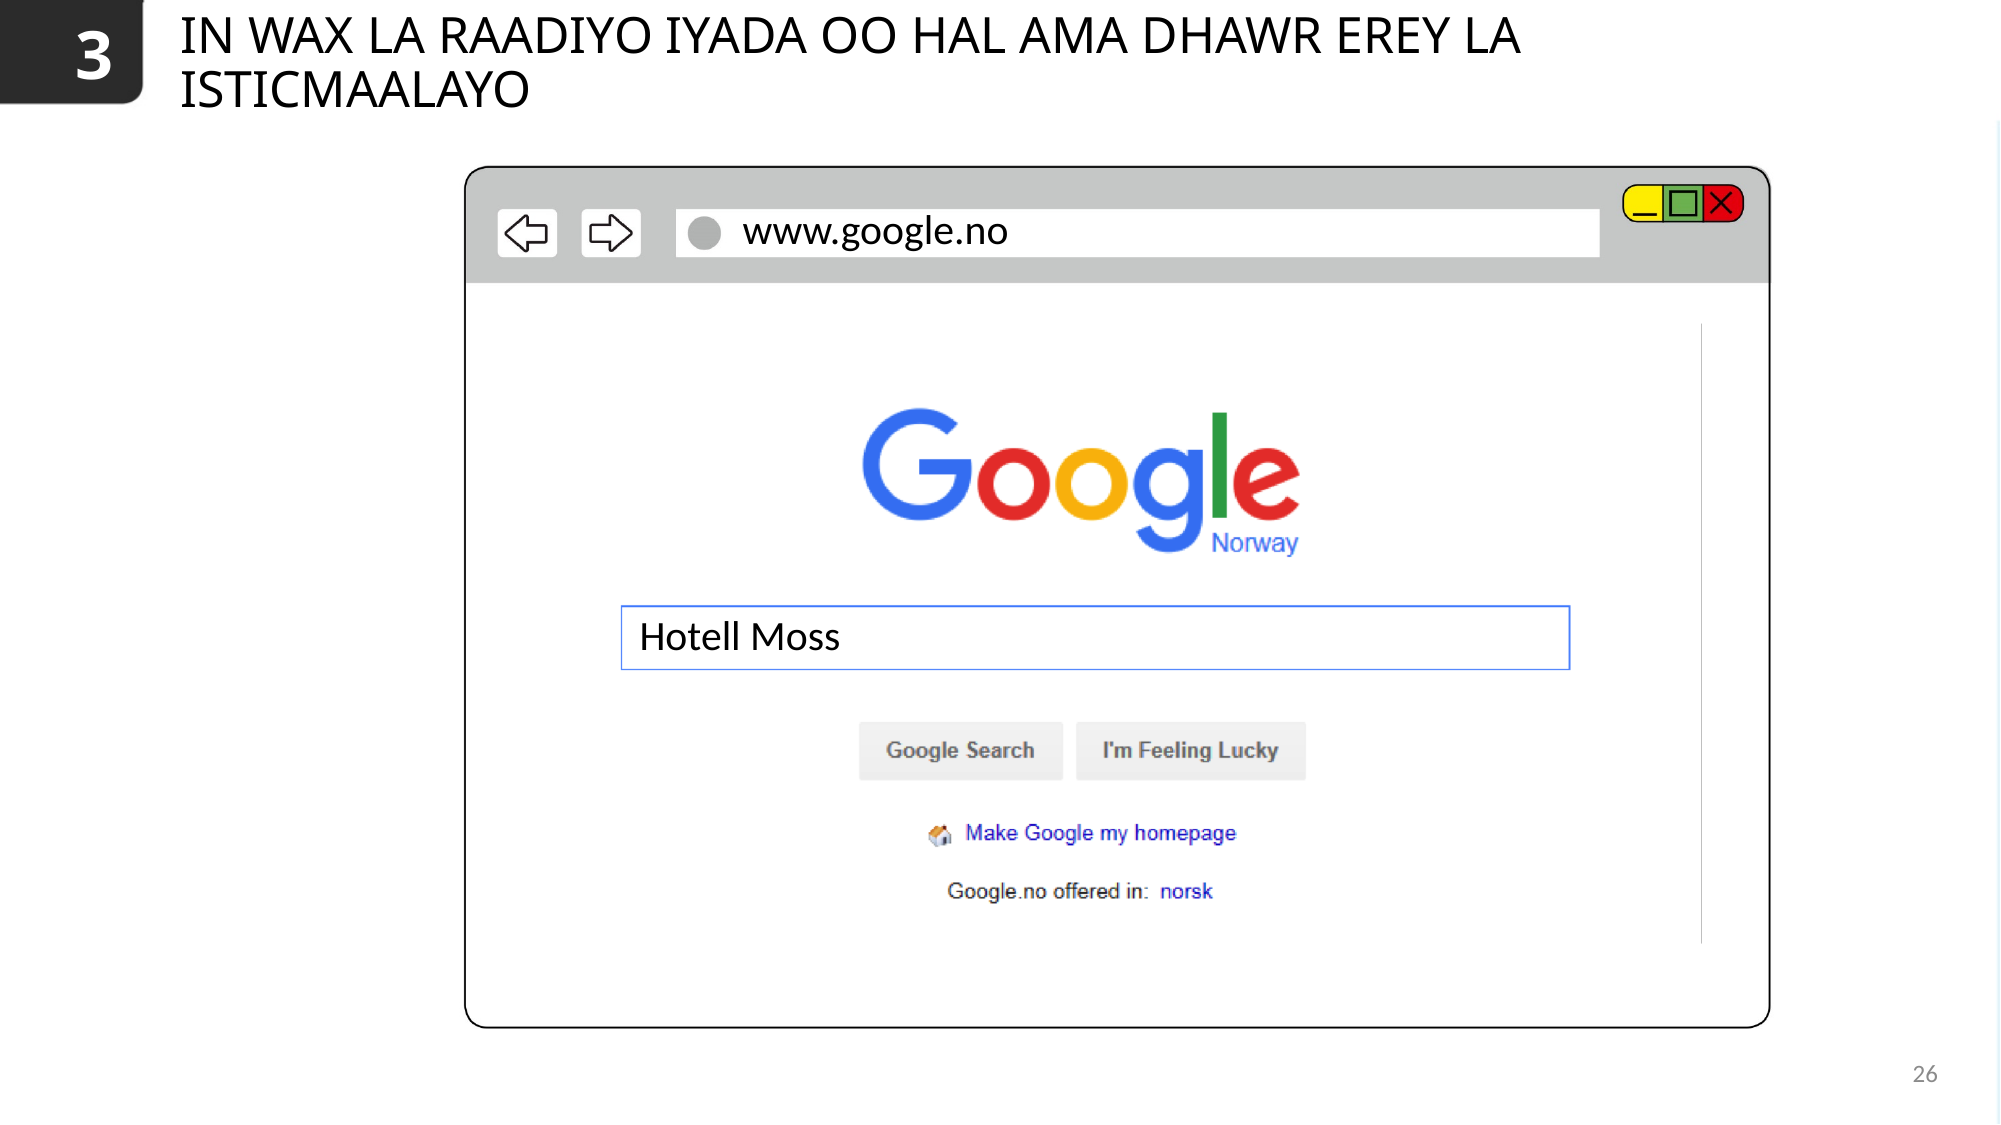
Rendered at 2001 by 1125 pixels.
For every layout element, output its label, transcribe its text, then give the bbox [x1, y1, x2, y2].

title IN WAX LA RAADIYO IYADA OO HAL AMA DHAWR EREY LA ISTICMAALAYO [188, 34, 1864, 95]
picture [0, 0, 2000, 1124]
text_box 3 [60, 20, 188, 95]
slide_number 26 [1733, 1042, 1954, 1103]
